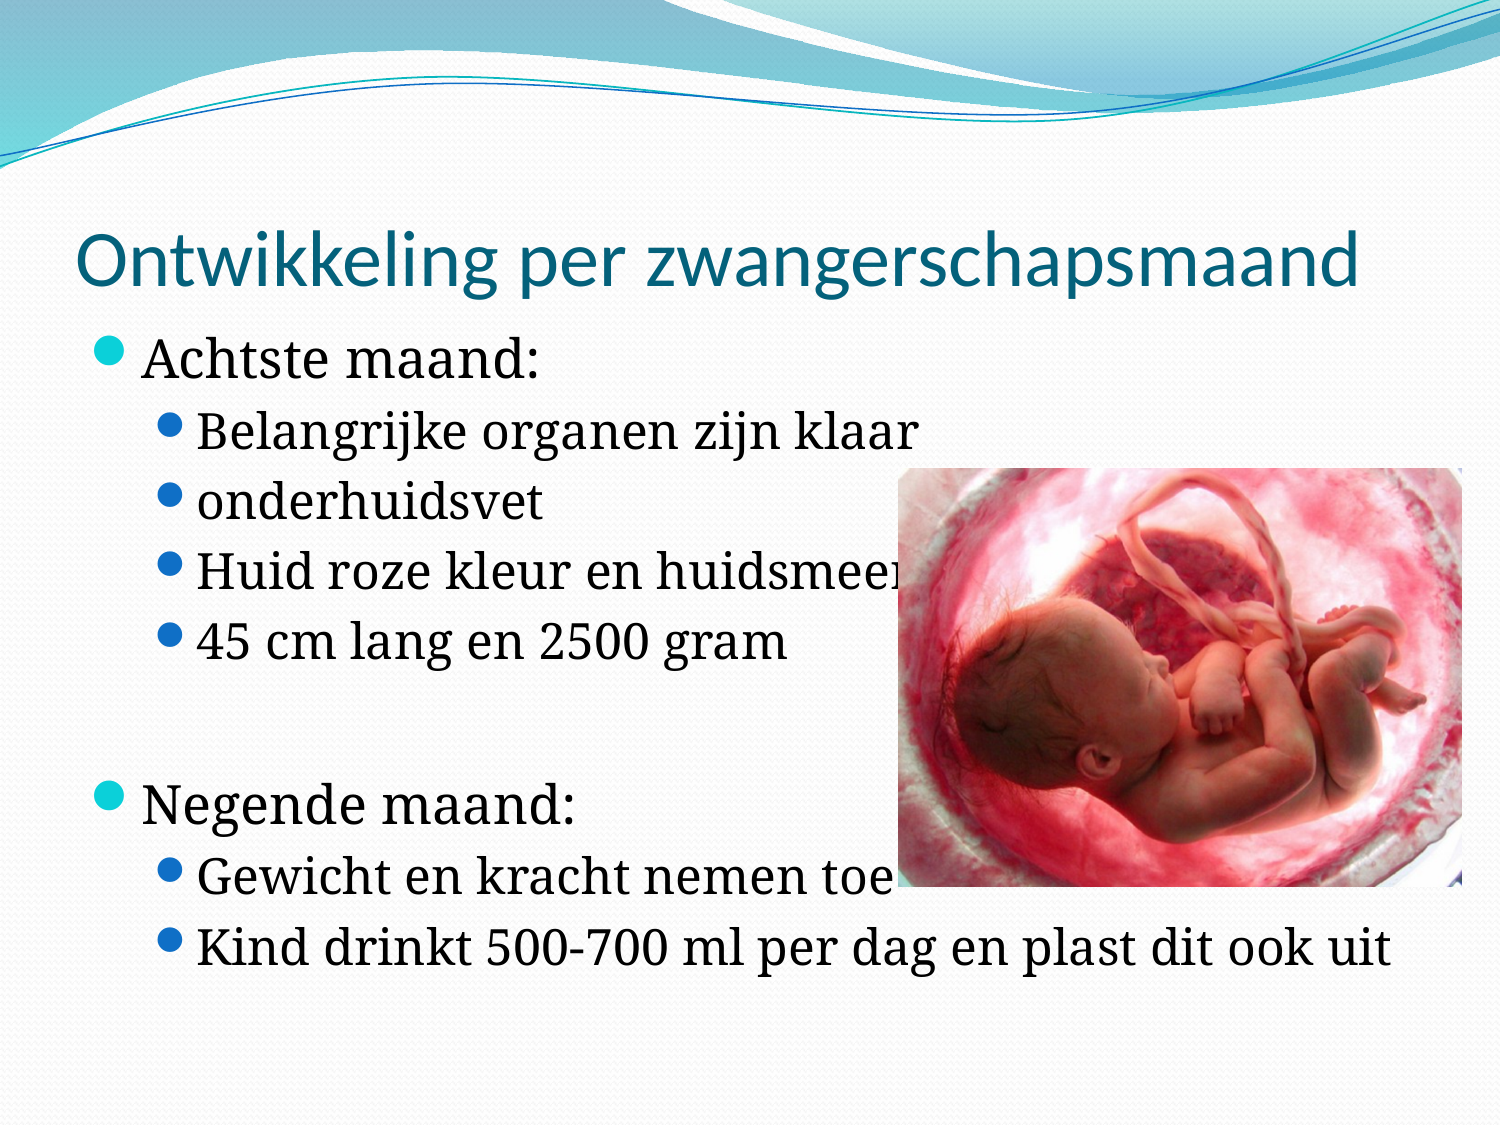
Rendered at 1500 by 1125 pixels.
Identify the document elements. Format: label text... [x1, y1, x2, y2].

list Achtste maand: Belangrijke organen zijn klaar onderhuidsvet Huid roze kleur en huidsmeer 45 cm lang en 2500 gram Negende maand: Gewicht en kracht nemen toe Kind drinkt 500-700 ml per dag en plast dit ook uit [75, 317, 1425, 1038]
title Ontwikkeling per zwangerschapsmaand [75, 115, 1425, 303]
picture [898, 467, 1463, 887]
